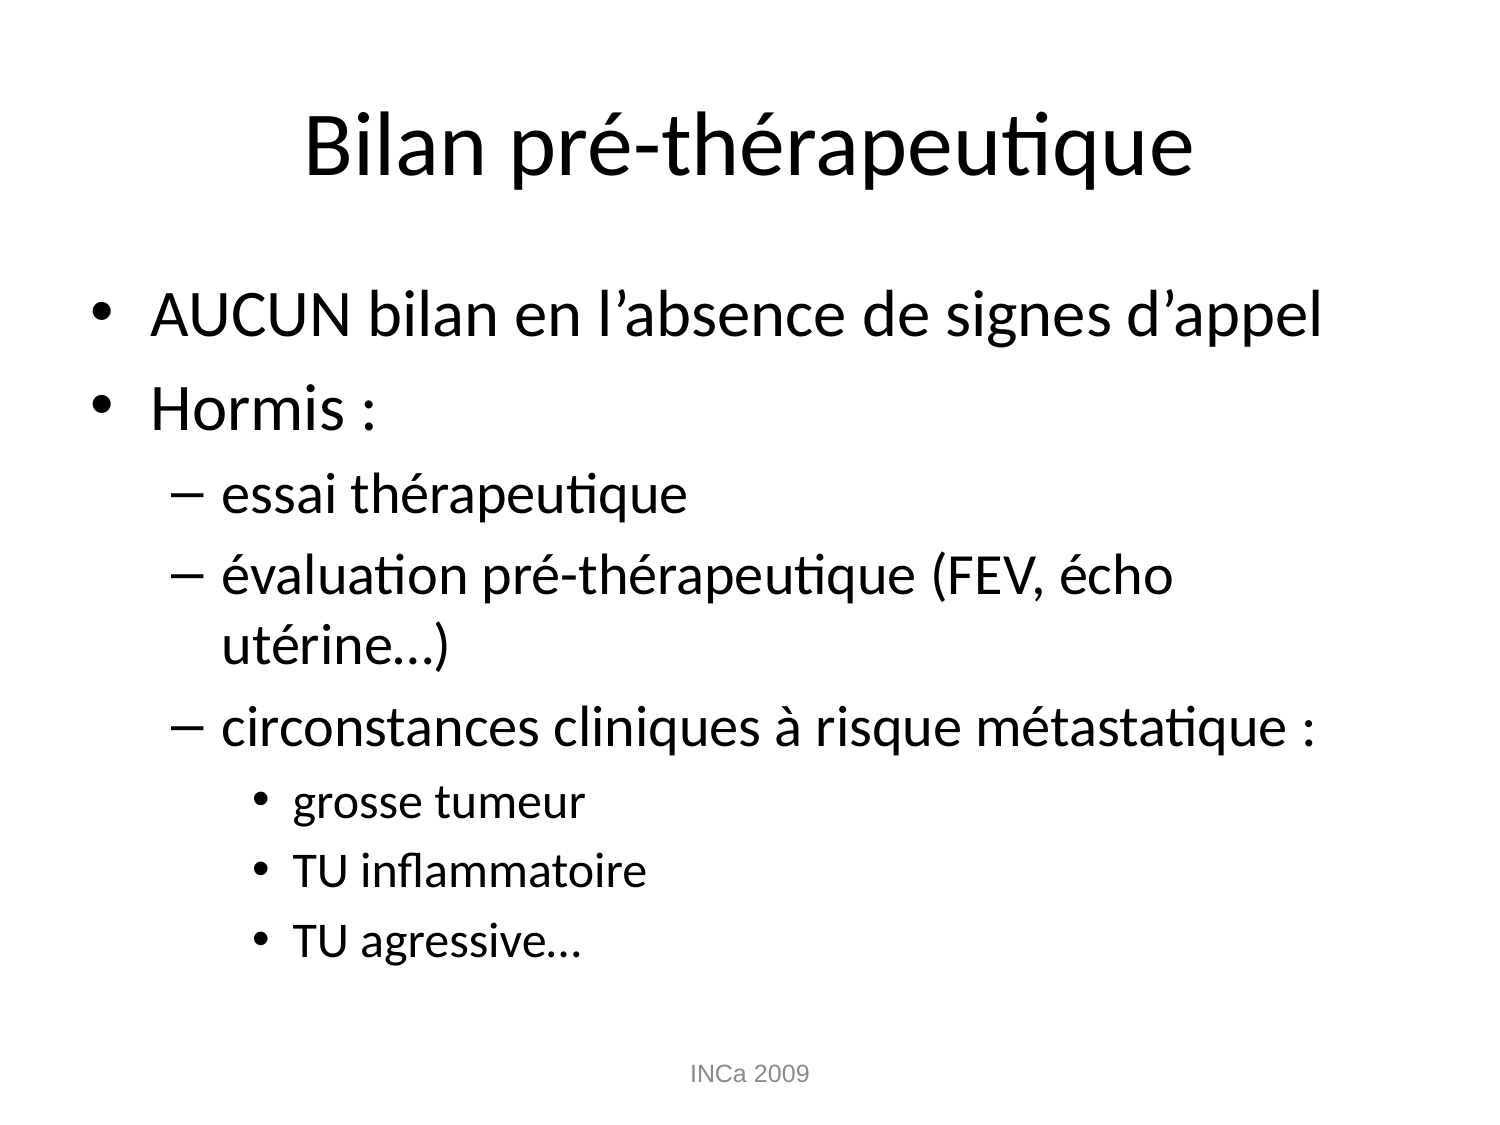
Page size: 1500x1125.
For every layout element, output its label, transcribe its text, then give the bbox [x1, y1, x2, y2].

title Bilan pré-thérapeutique [75, 45, 1425, 233]
list AUCUN bilan en l’absence de signes d’appel Hormis : essai thérapeutique évaluation pré-thérapeutique (FEV, écho utérine…) circonstances cliniques à risque métastatique : grosse tumeur TU inflammatoire TU agressive… [75, 262, 1425, 1005]
footer INCa 2009 [512, 1042, 988, 1103]
